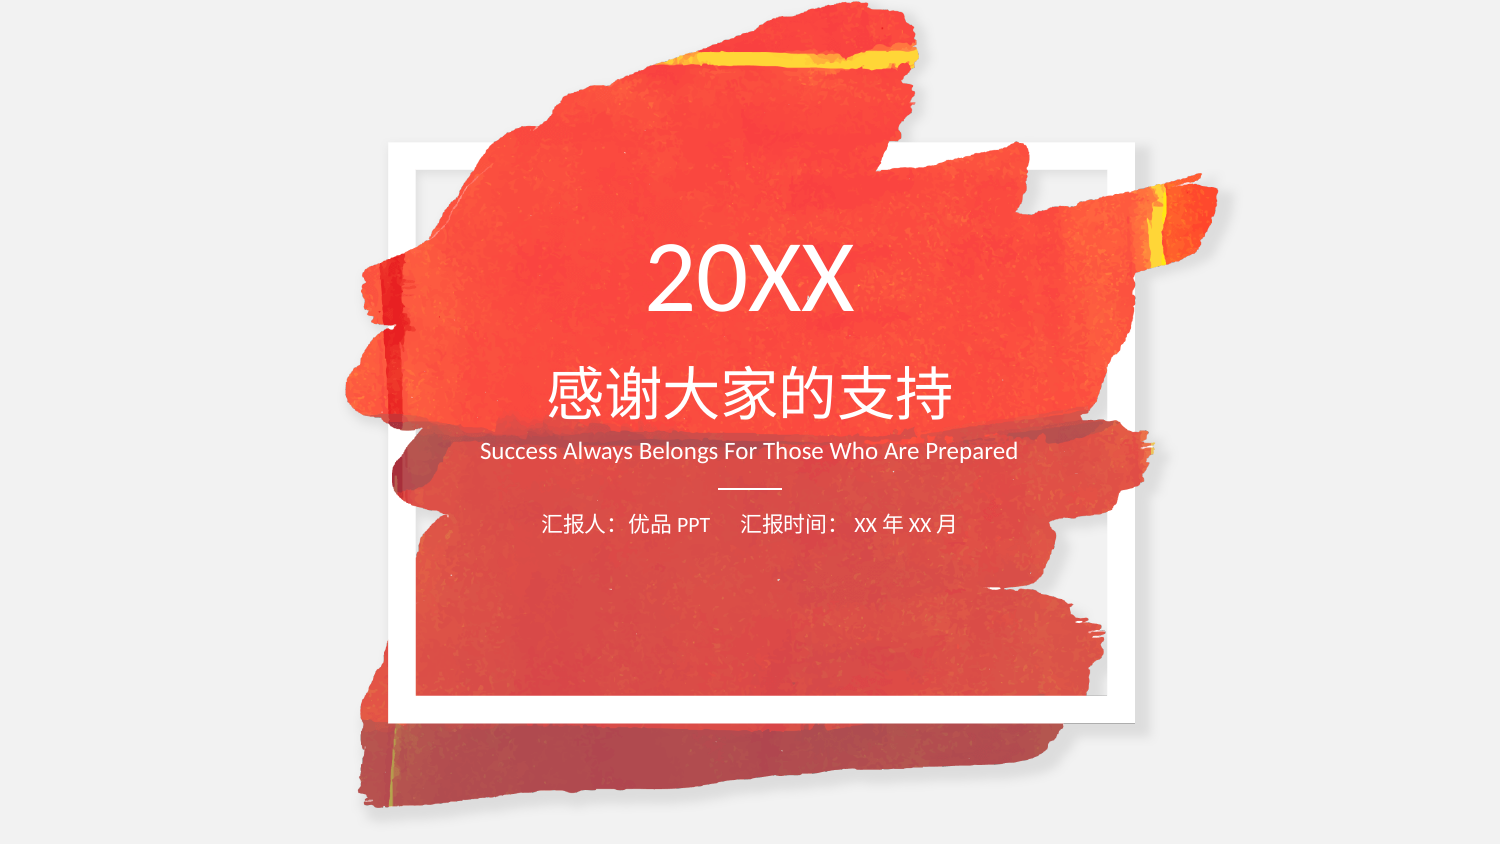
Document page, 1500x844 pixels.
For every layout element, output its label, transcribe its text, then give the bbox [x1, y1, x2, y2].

text_box 汇报人：优品PPT 汇报时间：XX年XX月 [473, 489, 1027, 545]
picture [343, 0, 1220, 810]
text_box 20XX [629, 200, 871, 340]
text_box Success Always Belongs For Those Who Are Prepared [465, 426, 1035, 472]
text_box 感谢大家的支持 [531, 349, 969, 426]
